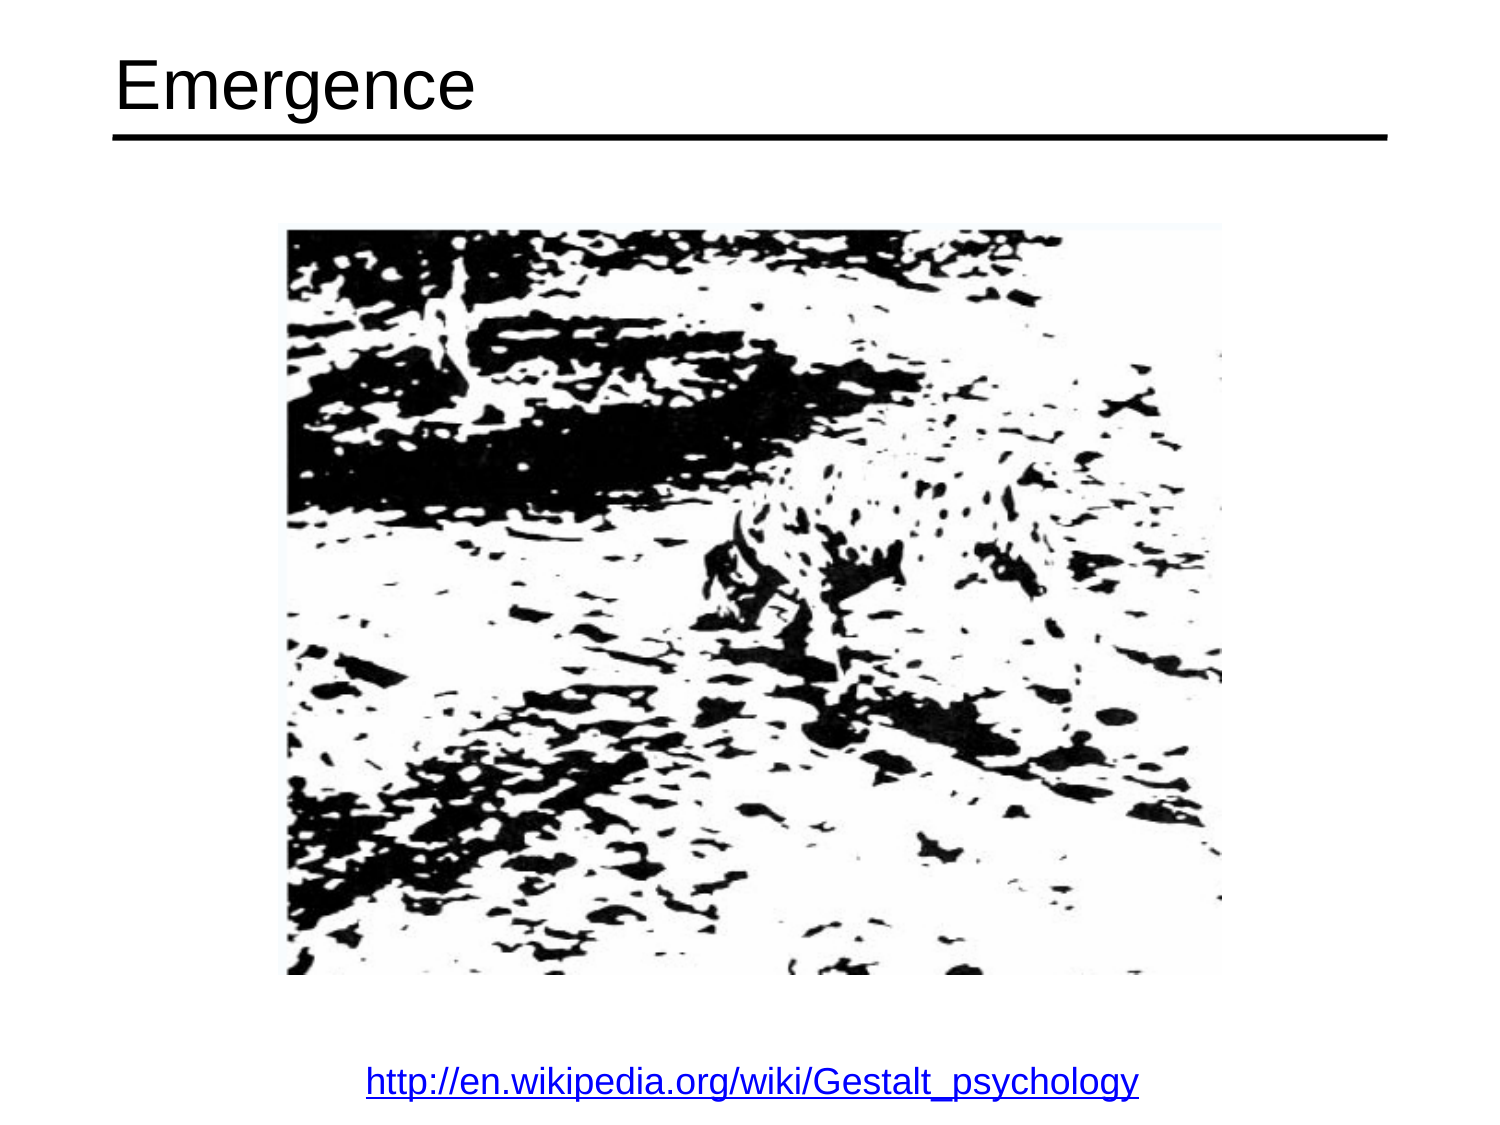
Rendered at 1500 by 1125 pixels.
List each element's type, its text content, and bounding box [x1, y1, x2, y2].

picture [278, 223, 1222, 976]
text_box http://en.wikipedia.org/wiki/Gestalt_psychology [350, 1049, 1155, 1110]
title Emergence [99, 12, 1401, 151]
